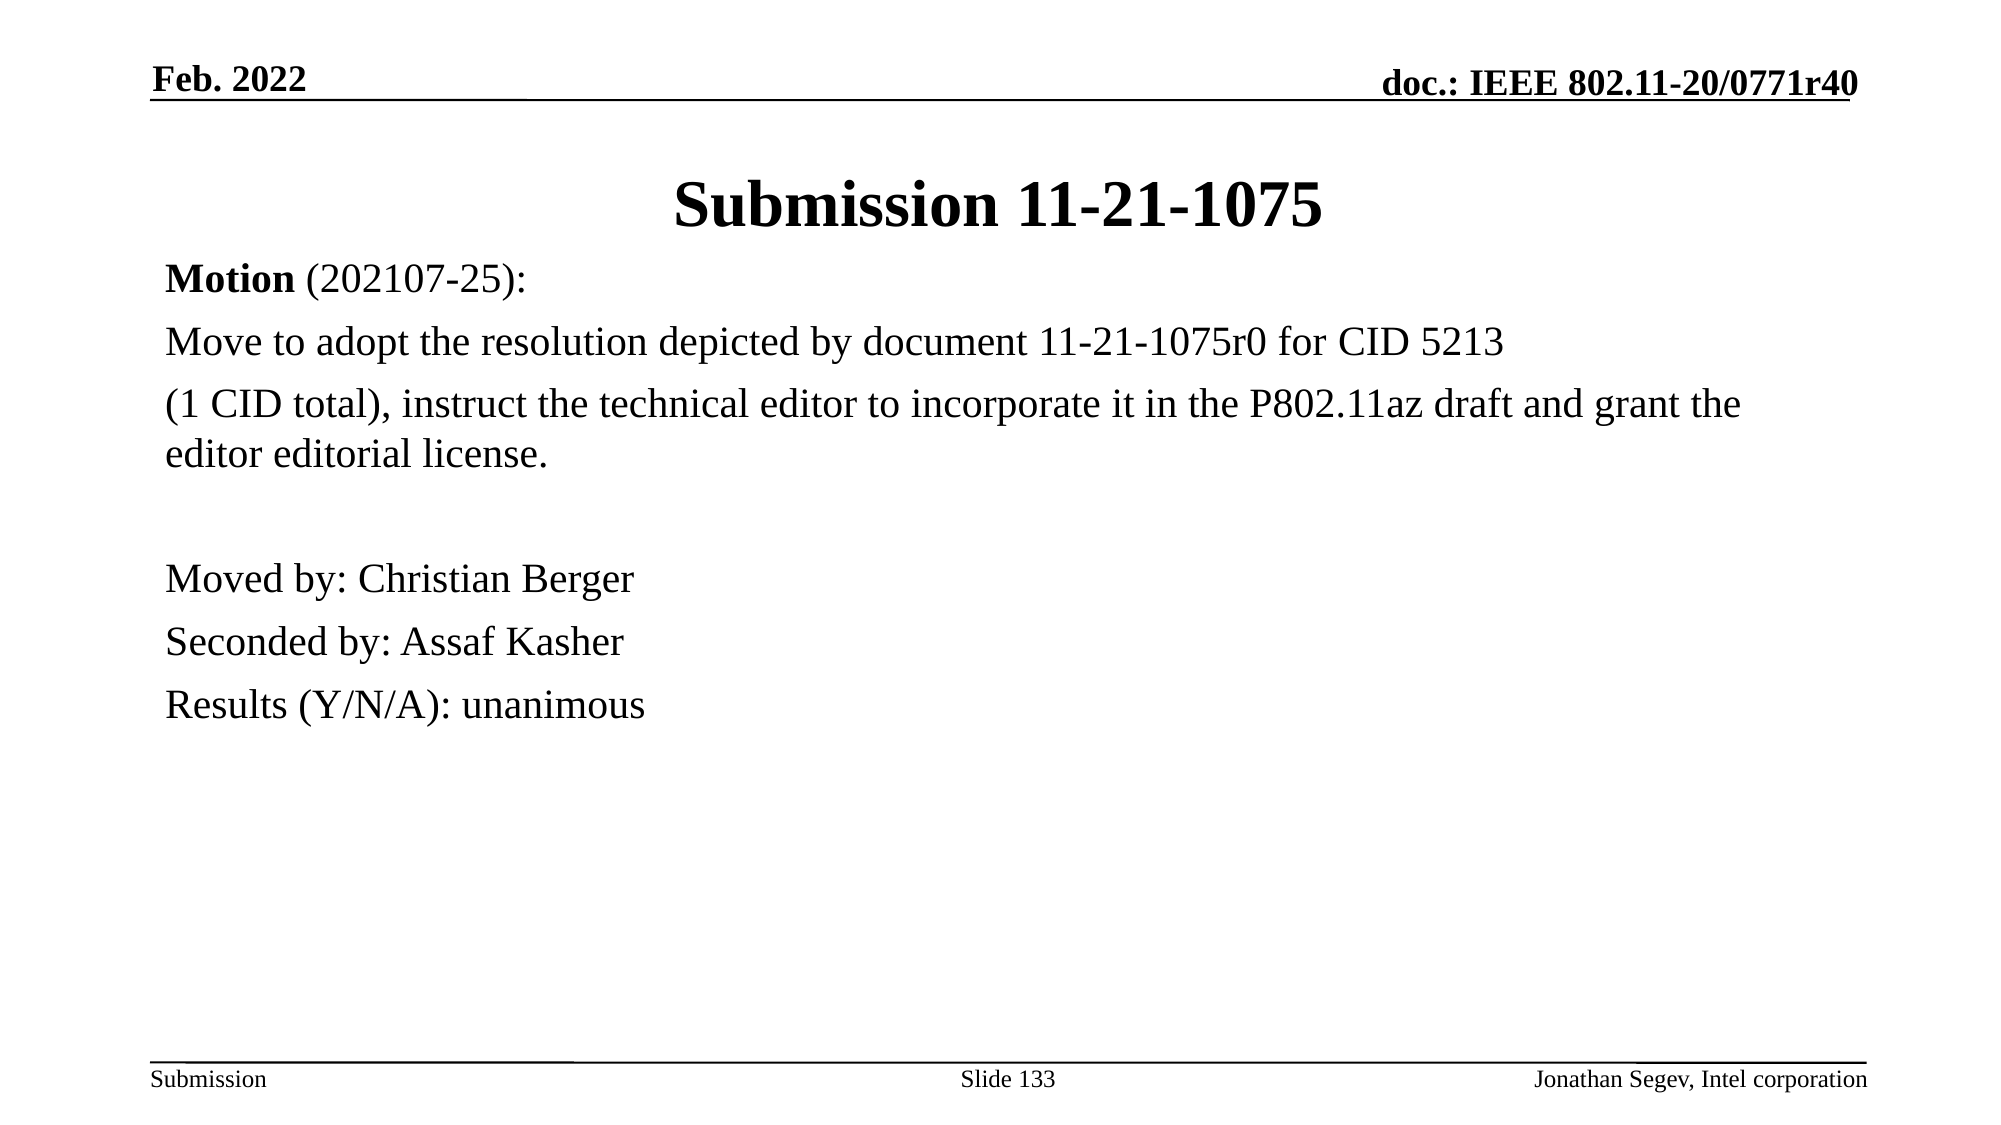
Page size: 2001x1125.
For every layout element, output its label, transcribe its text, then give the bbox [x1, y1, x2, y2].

title Submission 11-21-1075 [149, 112, 1850, 243]
footer Jonathan Segev, Intel corporation [1171, 1061, 1869, 1093]
list Motion (202107-25): Move to adopt the resolution depicted by document 11-21-1075r0 for CID 5213 (1 CID total), instruct the technical editor to incorporate it in the P802.11az draft and grant the editor editorial license. Moved by: Christian Berger Seconded by: Assaf Kasher Results (Y/N/A): unanimous [149, 243, 1850, 1000]
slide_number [152, 54, 563, 100]
slide_number Slide 133 [950, 1061, 1067, 1123]
